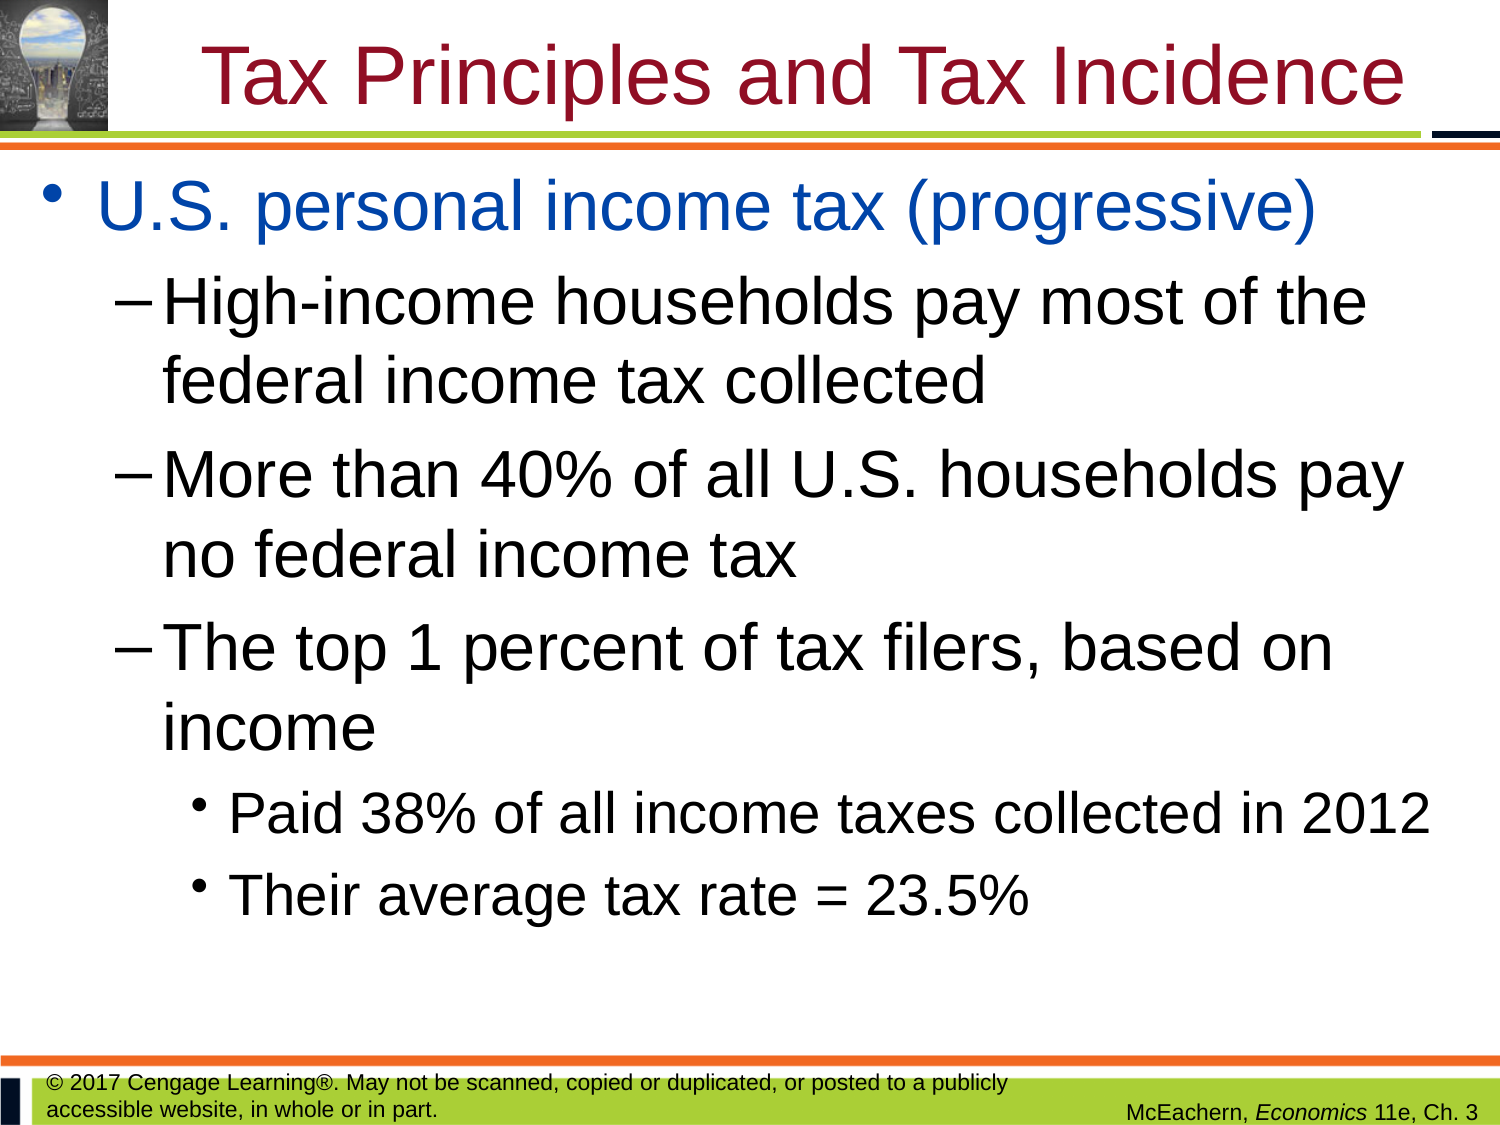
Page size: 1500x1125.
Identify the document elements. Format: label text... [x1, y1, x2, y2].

title Tax Principles and Tax Incidence [107, 0, 1500, 142]
list U.S. personal income tax (progressive) High-income households pay most of the federal income tax collected More than 40% of all U.S. households pay no federal income tax The top 1 percent of tax filers, based on income Paid 38% of all income taxes collected in 2012 Their average tax rate = 23.5% [25, 151, 1475, 1058]
picture [2, 1056, 1500, 1124]
picture [0, 0, 1500, 150]
footer © 2017 Cengage Learning®. May not be scanned, copied or duplicated, or posted to a publicly accessible website, in whole or in part. [31, 1065, 1048, 1125]
